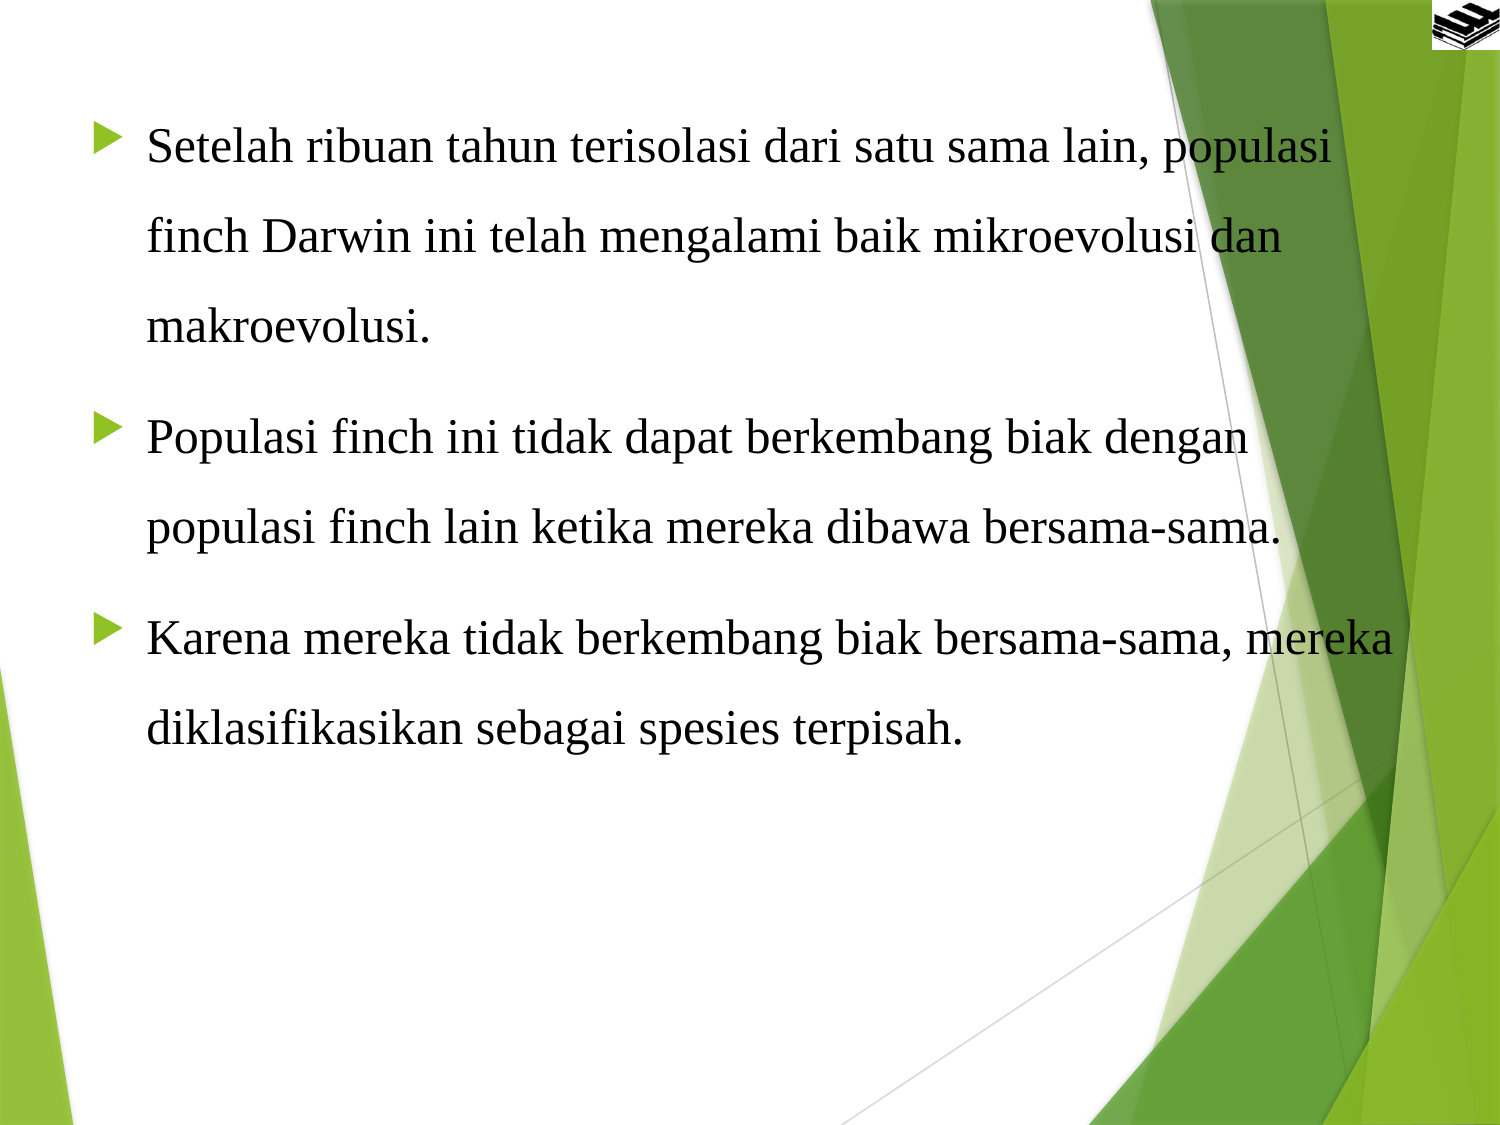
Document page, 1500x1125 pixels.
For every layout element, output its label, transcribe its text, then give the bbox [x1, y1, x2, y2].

picture [1432, 0, 1500, 50]
list Setelah ribuan tahun terisolasi dari satu sama lain, populasi finch Darwin ini telah mengalami baik mikroevolusi dan makroevolusi. Populasi finch ini tidak dapat berkembang biak dengan populasi finch lain ketika mereka dibawa bersama-sama. Karena mereka tidak berkembang biak bersama-sama, mereka diklasifikasikan sebagai spesies terpisah. [75, 75, 1413, 1063]
